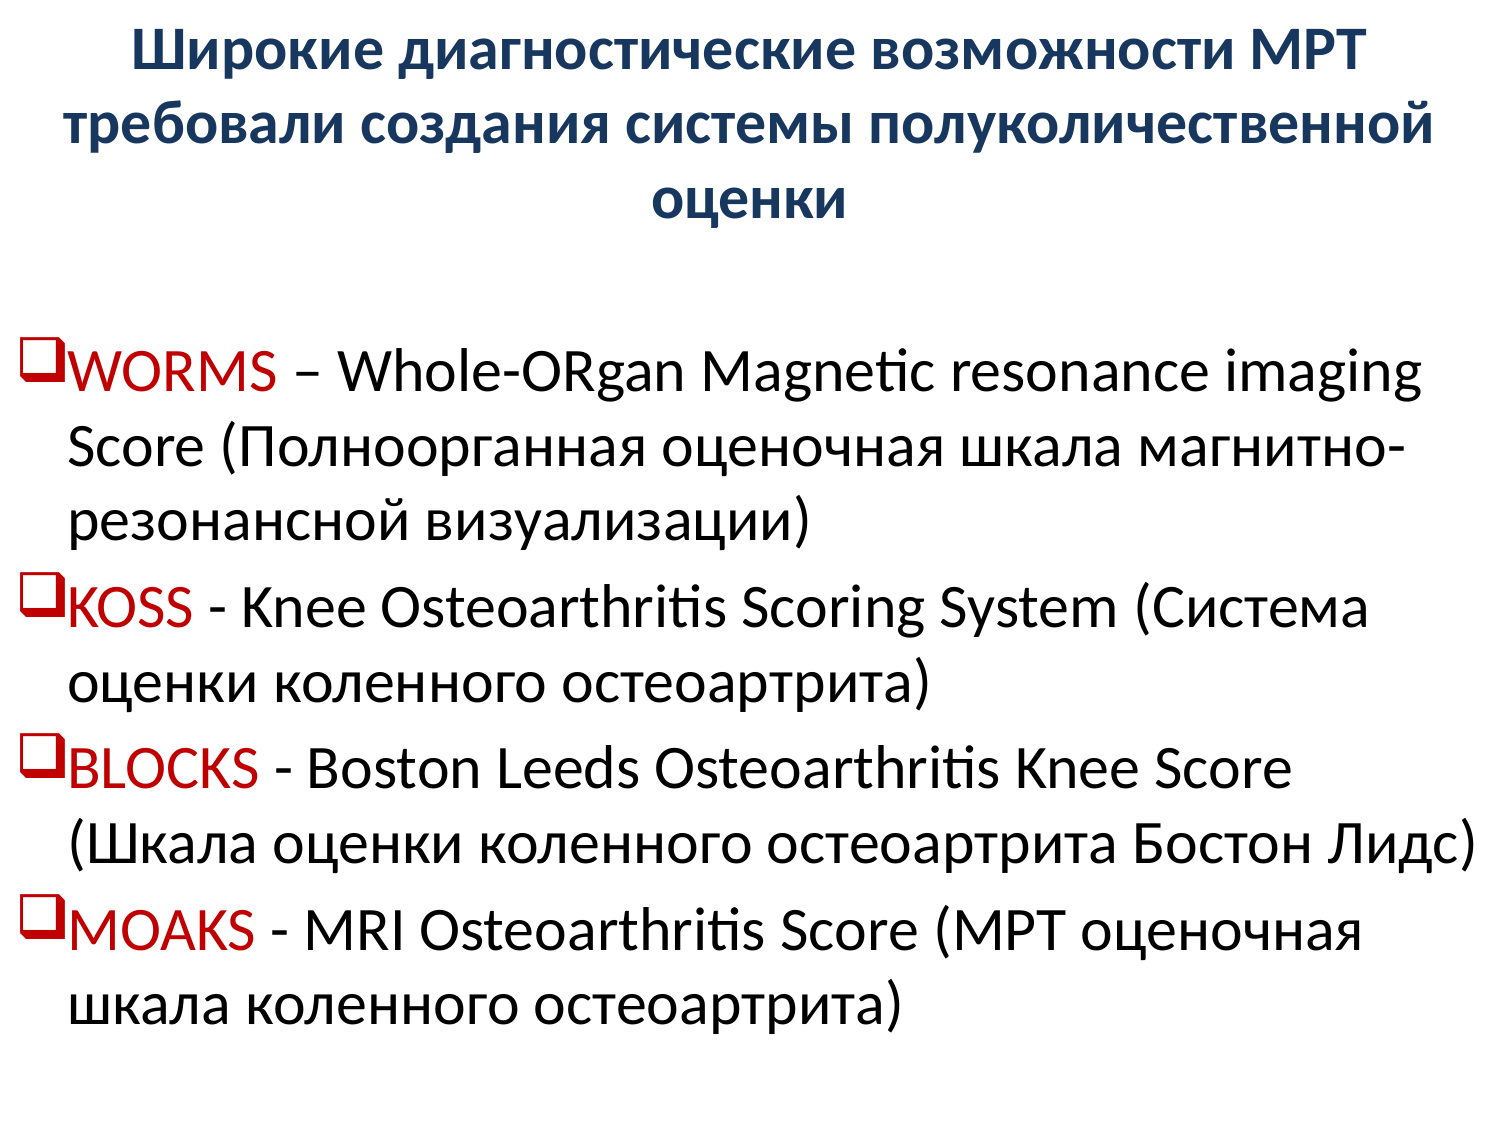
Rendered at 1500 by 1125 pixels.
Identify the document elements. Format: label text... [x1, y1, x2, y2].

list Широкие диагностические возможности МРТ требовали создания системы полуколичественной оценки WORMS – Whole-ORgan Magnetic resonance imaging Score (Полноорганная оценочная шкала магнитно-резонансной визуализации) KOSS - Knee Osteoarthritis Scoring System (Система оценки коленного остеоартрита) BLOCKS - Boston Leeds Osteoarthritis Knee Score (Шкала оценки коленного остеоартрита Бостон Лидс) MOAKS - MRI Osteoarthritis Score (МРТ оценочная шкала коленного остеоартрита) [0, 0, 1500, 1125]
